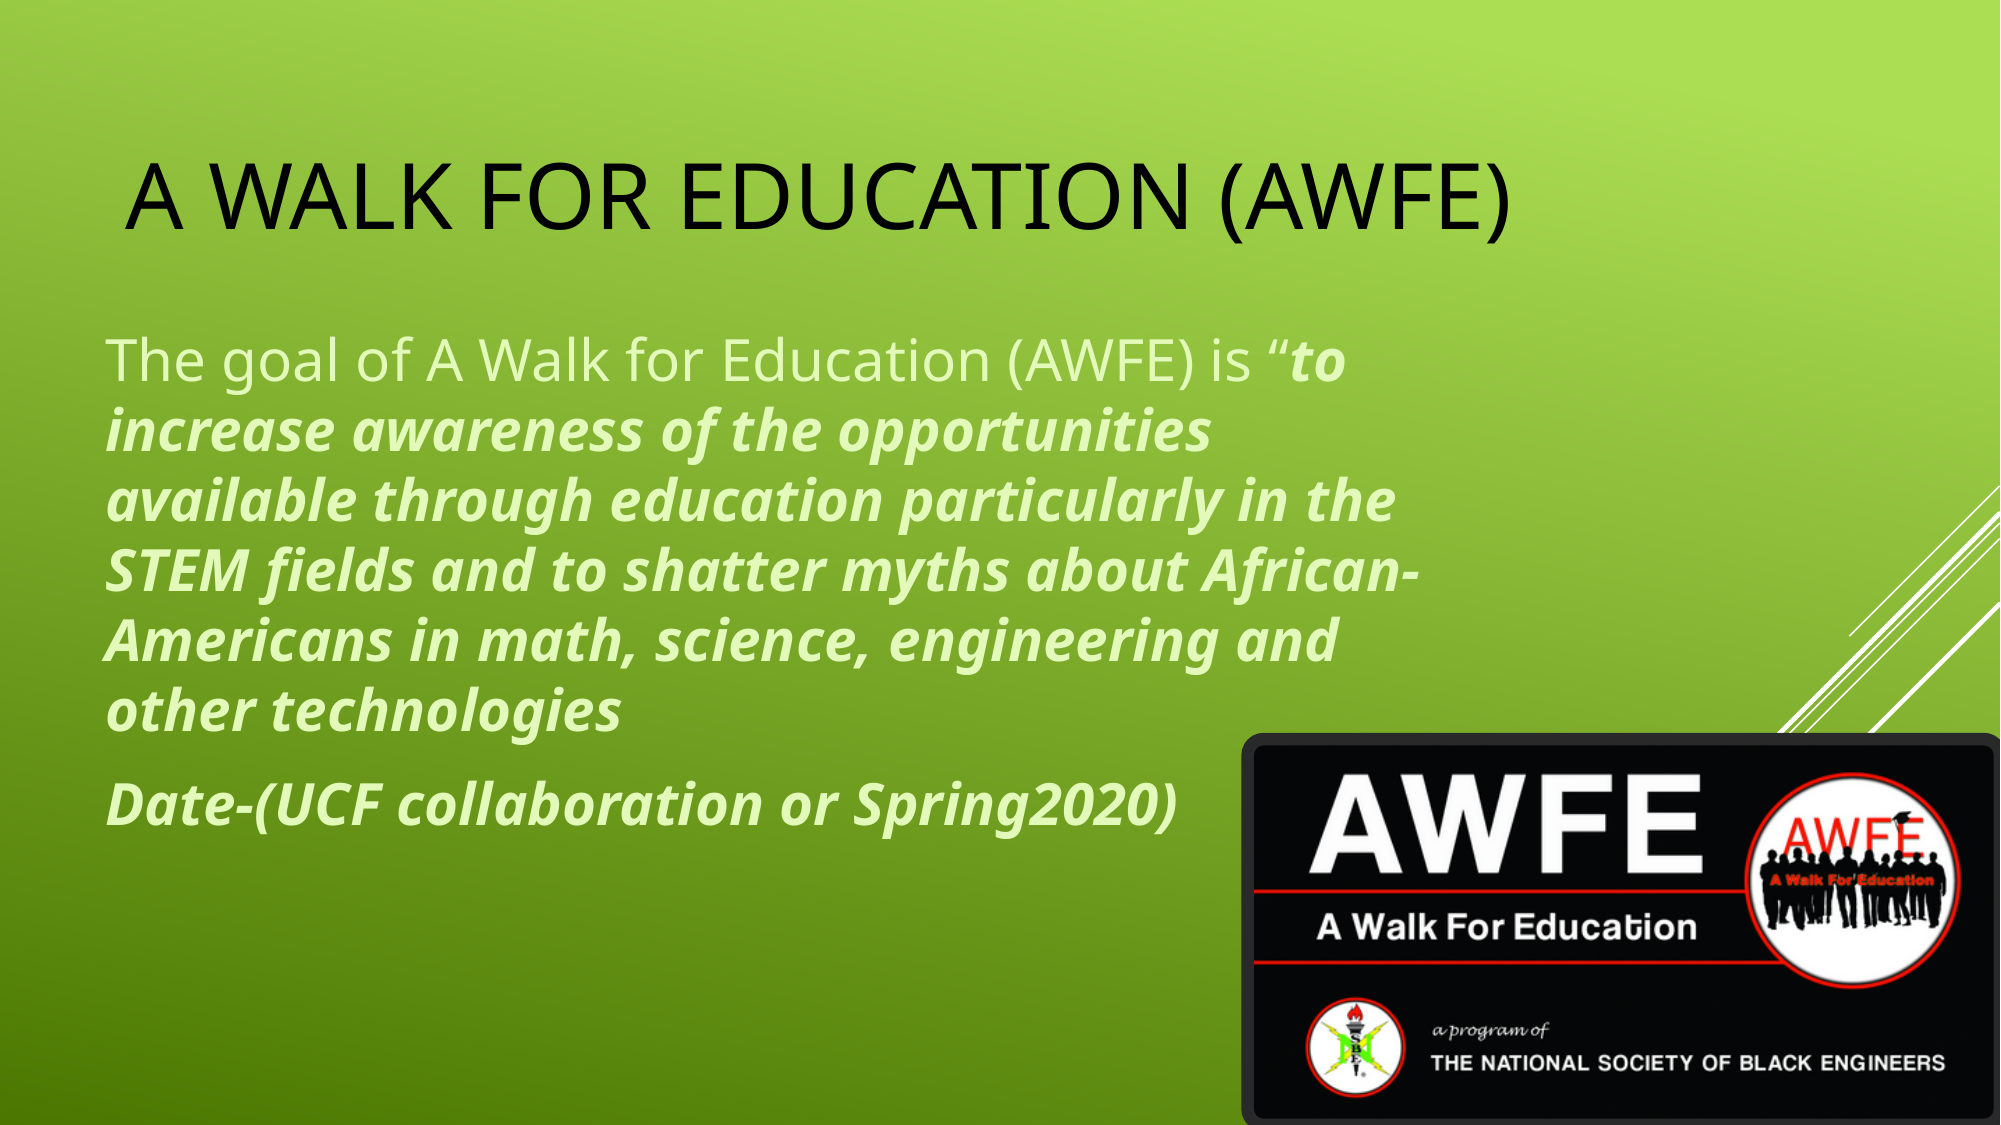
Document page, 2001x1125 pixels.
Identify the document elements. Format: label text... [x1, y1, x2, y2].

list The goal of A Walk for Education (AWFE) is “to increase awareness of the opportunities available through education particularly in the STEM fields and to shatter myths about African-Americans in math, science, engineering and other technologies Date-(UCF collaboration or Spring2020) [90, 283, 1491, 877]
picture [1247, 738, 2000, 1125]
title A walk for education (awfe) [110, 68, 1617, 317]
